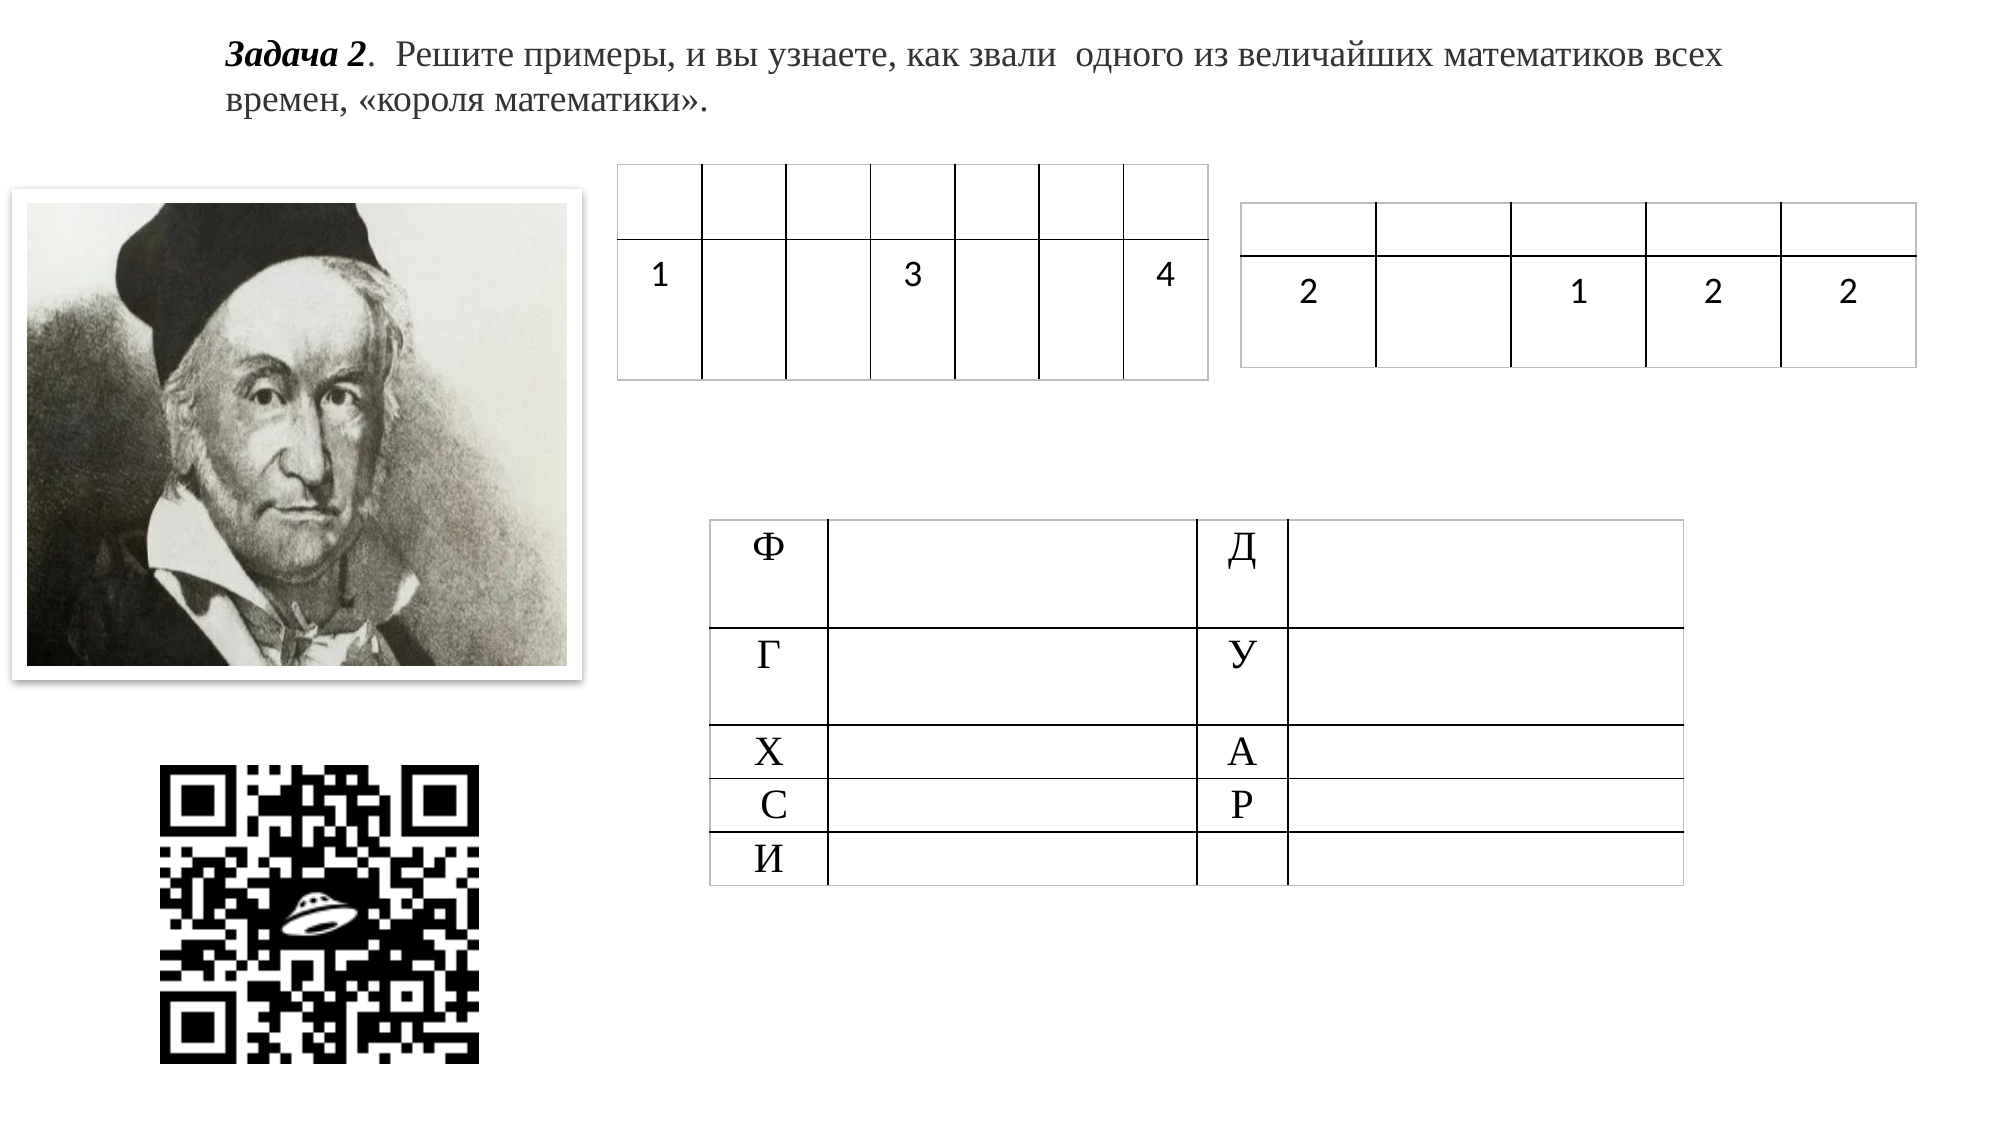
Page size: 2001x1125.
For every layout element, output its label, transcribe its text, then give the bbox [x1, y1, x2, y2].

picture [26, 202, 568, 666]
picture [160, 765, 479, 1064]
text_box Задача 2. Решите примеры, и вы узнаете, как звали одного из величайших математиков всех времен, «короля математики». [210, 21, 1829, 127]
